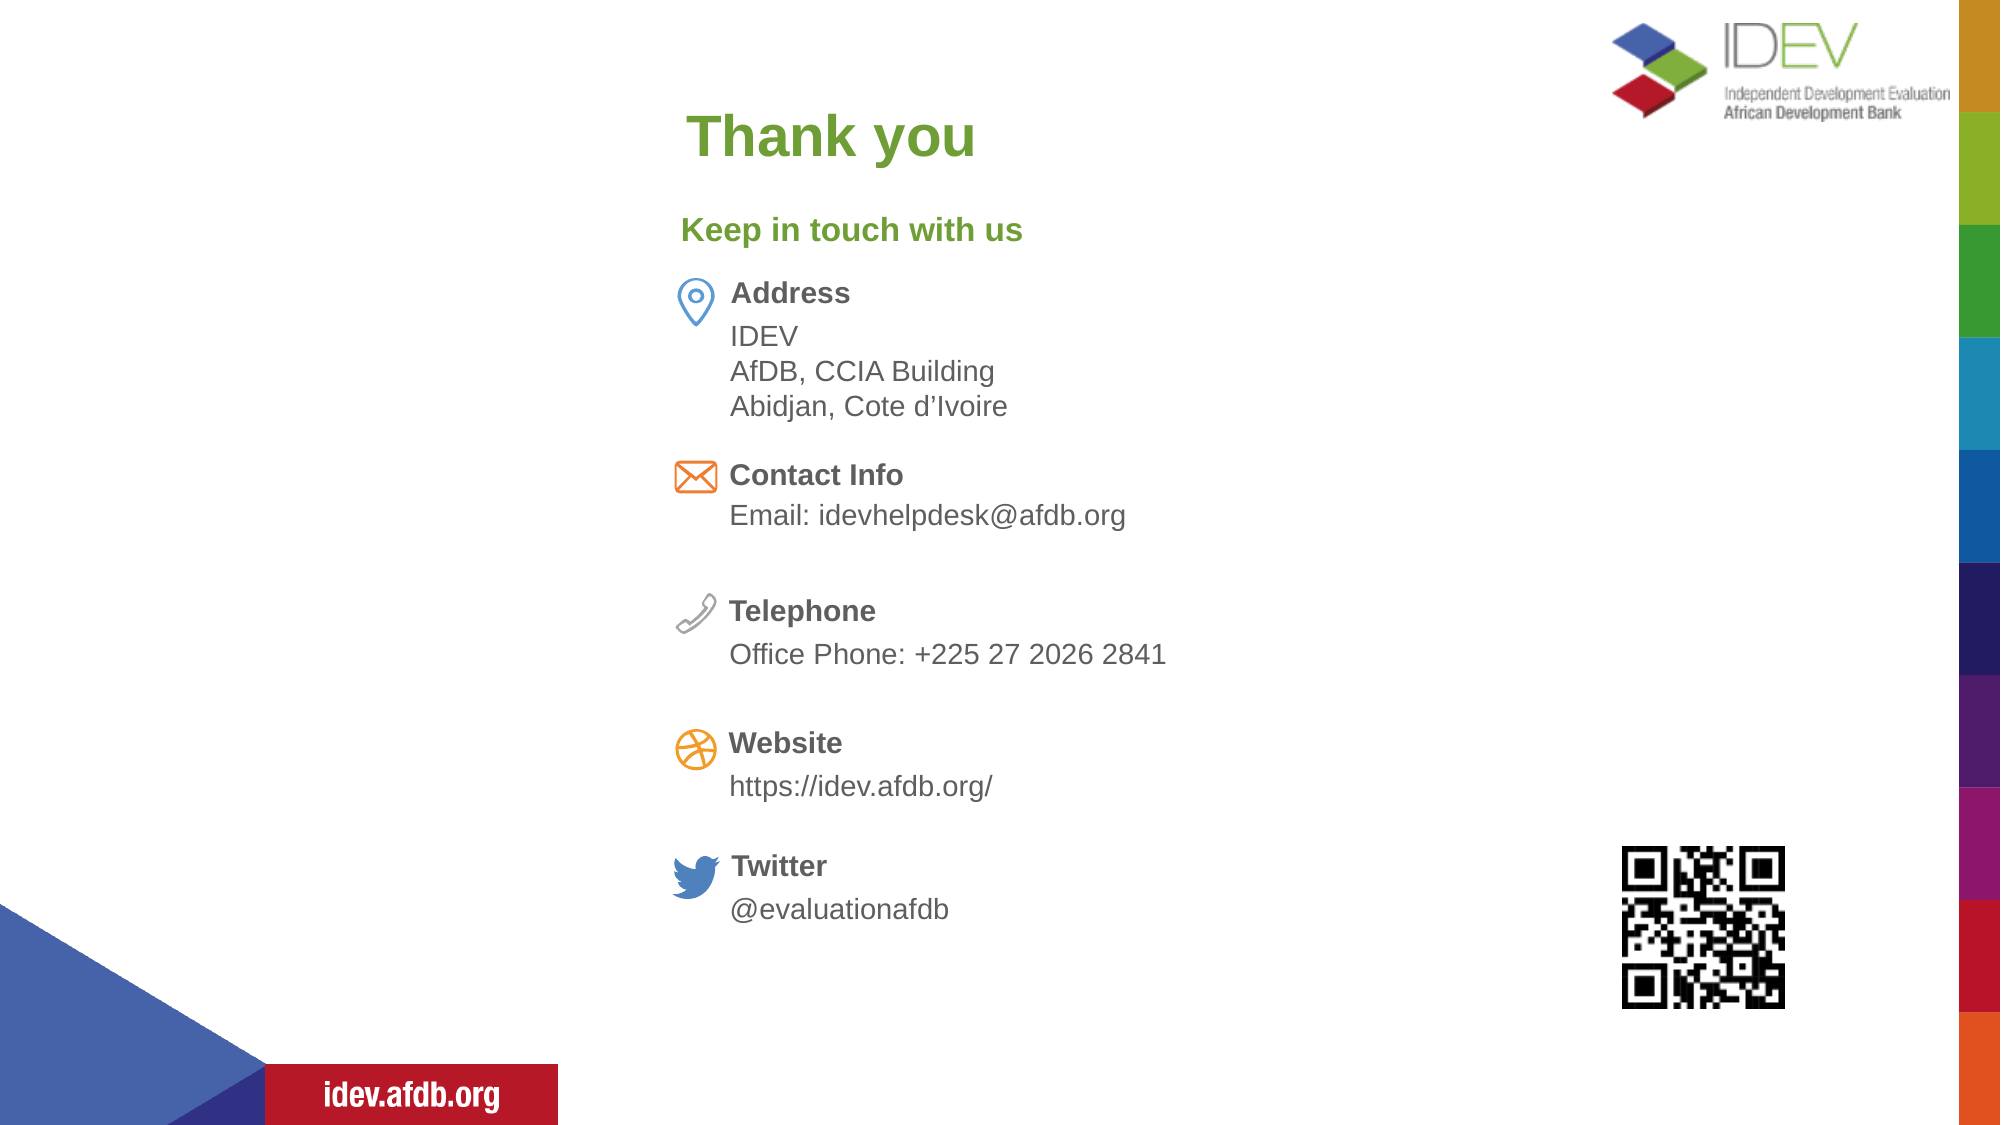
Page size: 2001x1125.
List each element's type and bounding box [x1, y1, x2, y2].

text_box [669, 76, 1785, 1009]
picture [1612, 23, 1950, 123]
picture [0, 904, 558, 1125]
